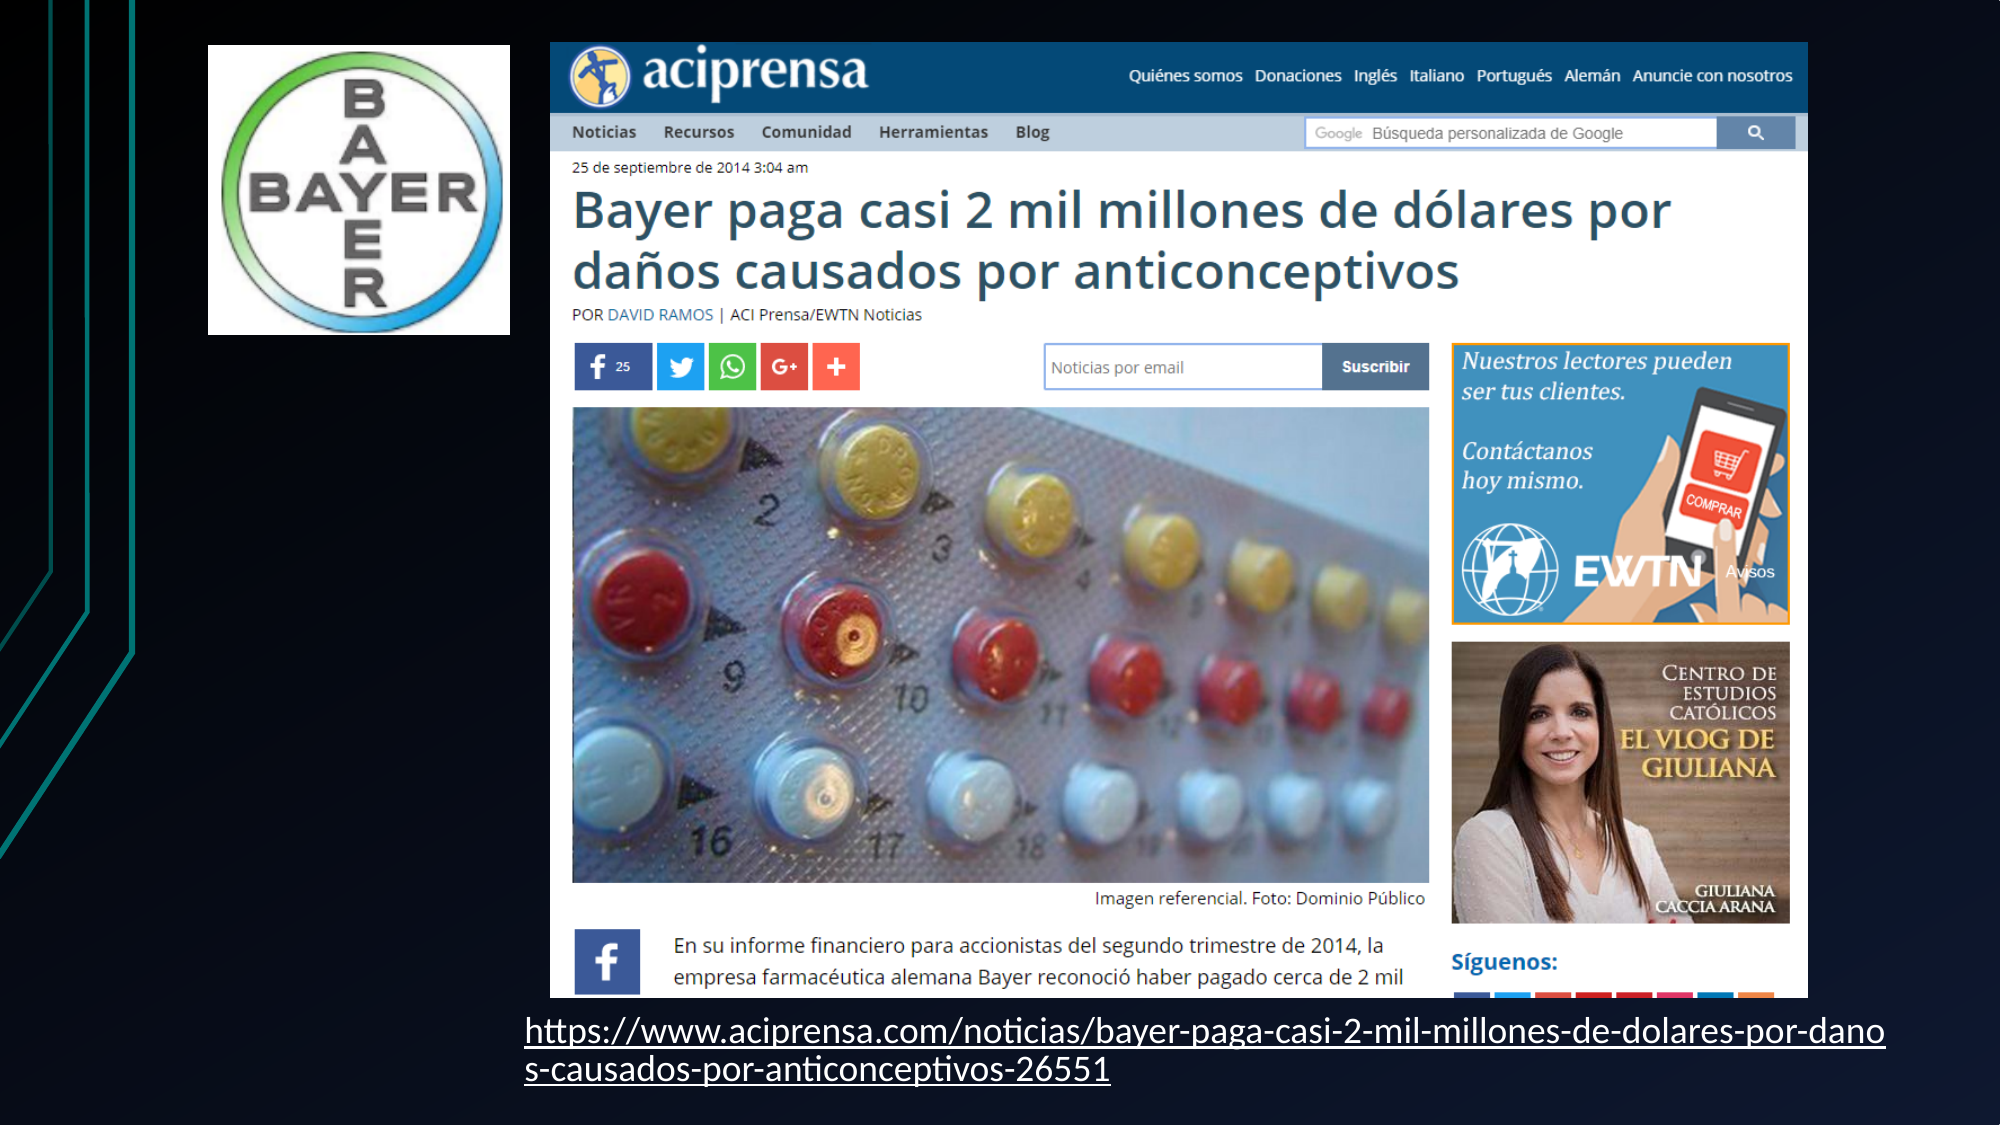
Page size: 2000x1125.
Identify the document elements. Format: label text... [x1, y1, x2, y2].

picture [550, 42, 1808, 998]
text_box https://www.aciprensa.com/noticias/bayer-paga-casi-2-mil-millones-de-dolares-por-danos-causados-por-anticonceptivos-26551 [509, 998, 1914, 1104]
picture [207, 44, 510, 335]
